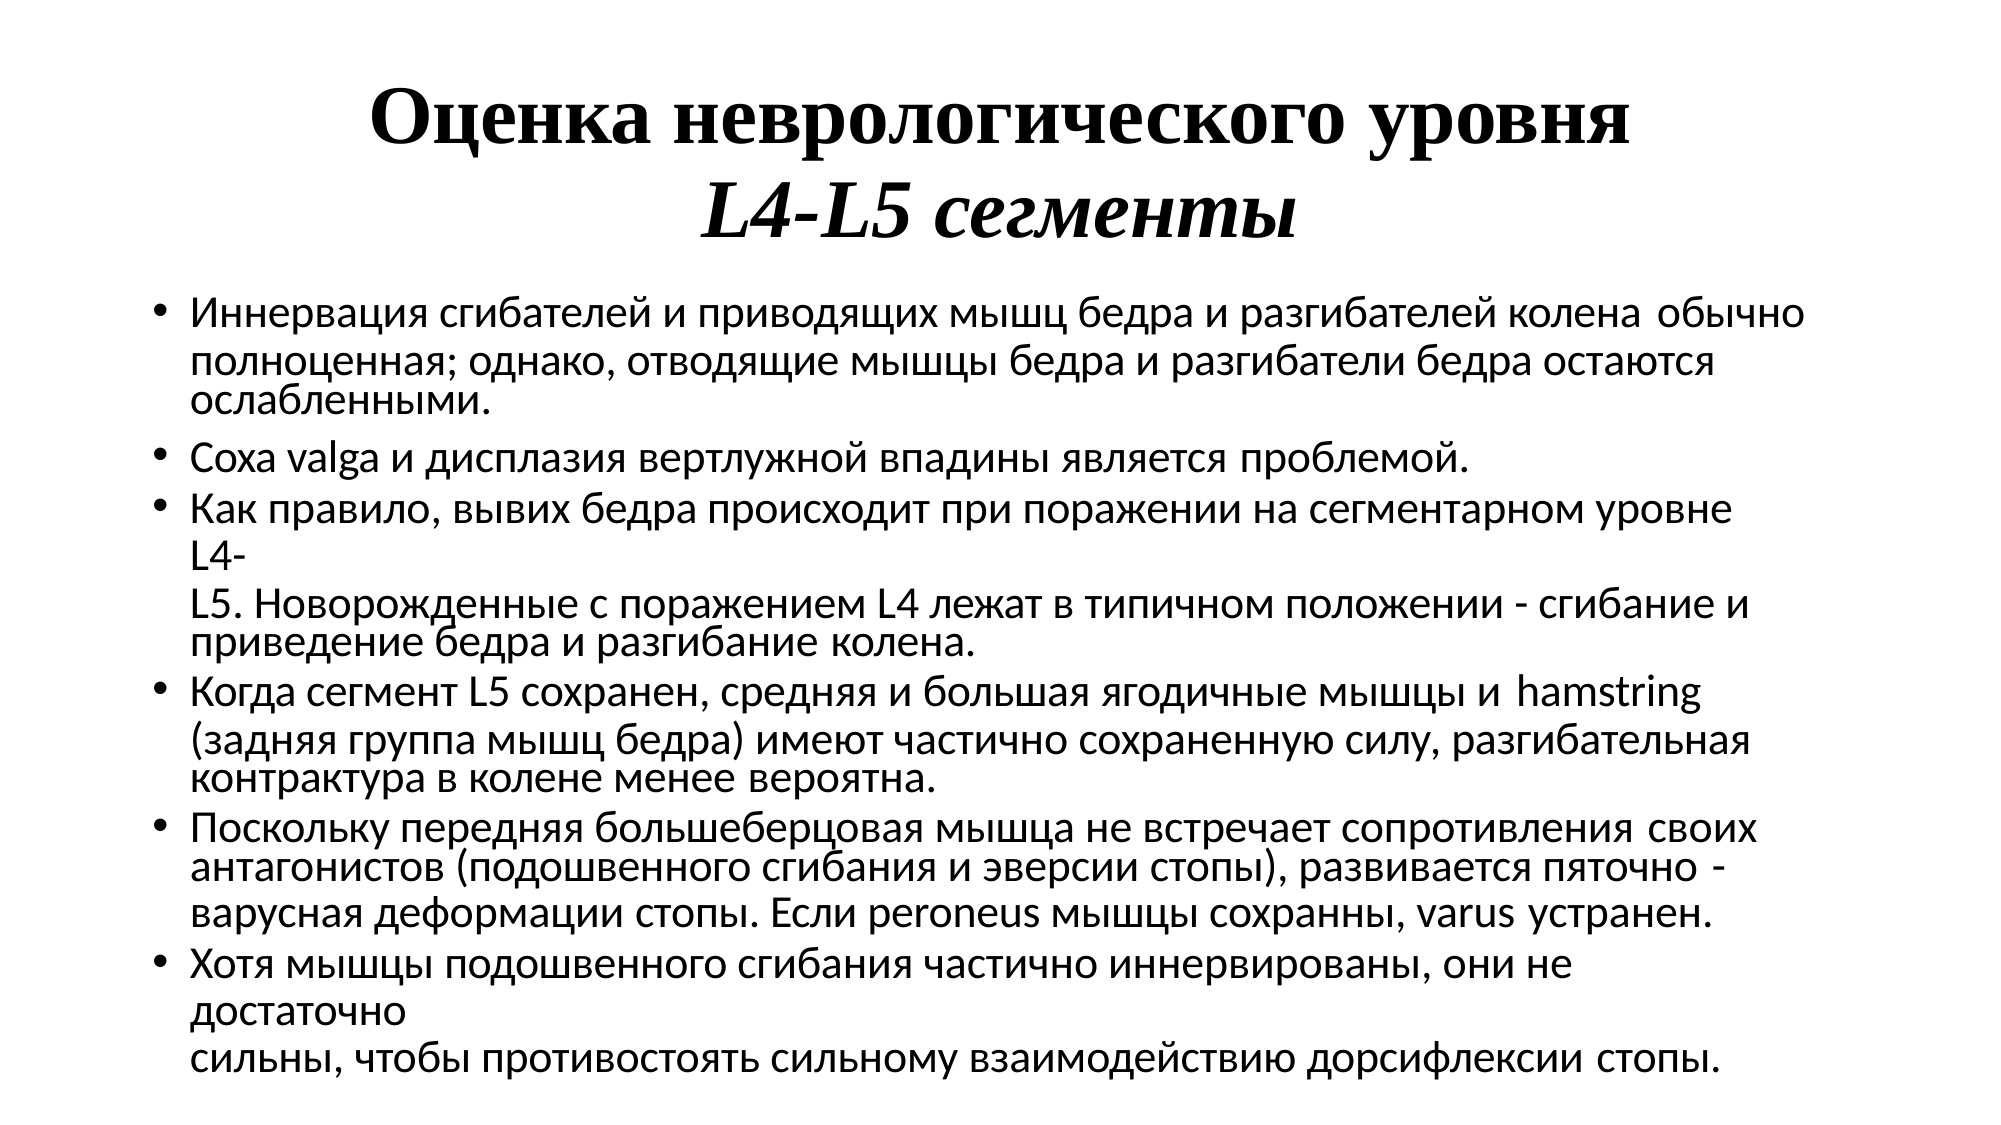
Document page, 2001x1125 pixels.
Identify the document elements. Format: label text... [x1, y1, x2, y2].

text_box Иннервация сгибателей и приводящих мышц бедра и разгибателей колена обычно полноценная; однако, отводящие мышцы бедра и разгибатели бедра остаются ослабленными. Coxa valga и дисплазия вертлужной впадины является проблемой. Как правило, вывих бедра происходит при поражении на сегментарном уровне L4- L5. Новорожденные с поражением L4 лежат в типичном положении - сгибание и приведение бедра и разгибание колена. Когда сегмент L5 сохранен, средняя и большая ягодичные мышцы и hamstring (задняя группа мышц бедра) имеют частично сохраненную силу, разгибательная контрактура в колене менее вероятна. Поскольку передняя большеберцовая мышца не встречает сопротивления своих антагонистов (подошвенного сгибания и эверсии стопы), развивается пяточно - варусная деформации стопы. Если peroneus мышцы сохранны, varus устранен. Хотя мышцы подошвенного сгибания частично иннервированы, они не достаточно сильны, чтобы противостоять сильному взаимодействию дорсифлексии стопы. [150, 288, 1822, 1082]
title Оценка неврологического уровня L4-L5 сегменты [173, 53, 1827, 254]
